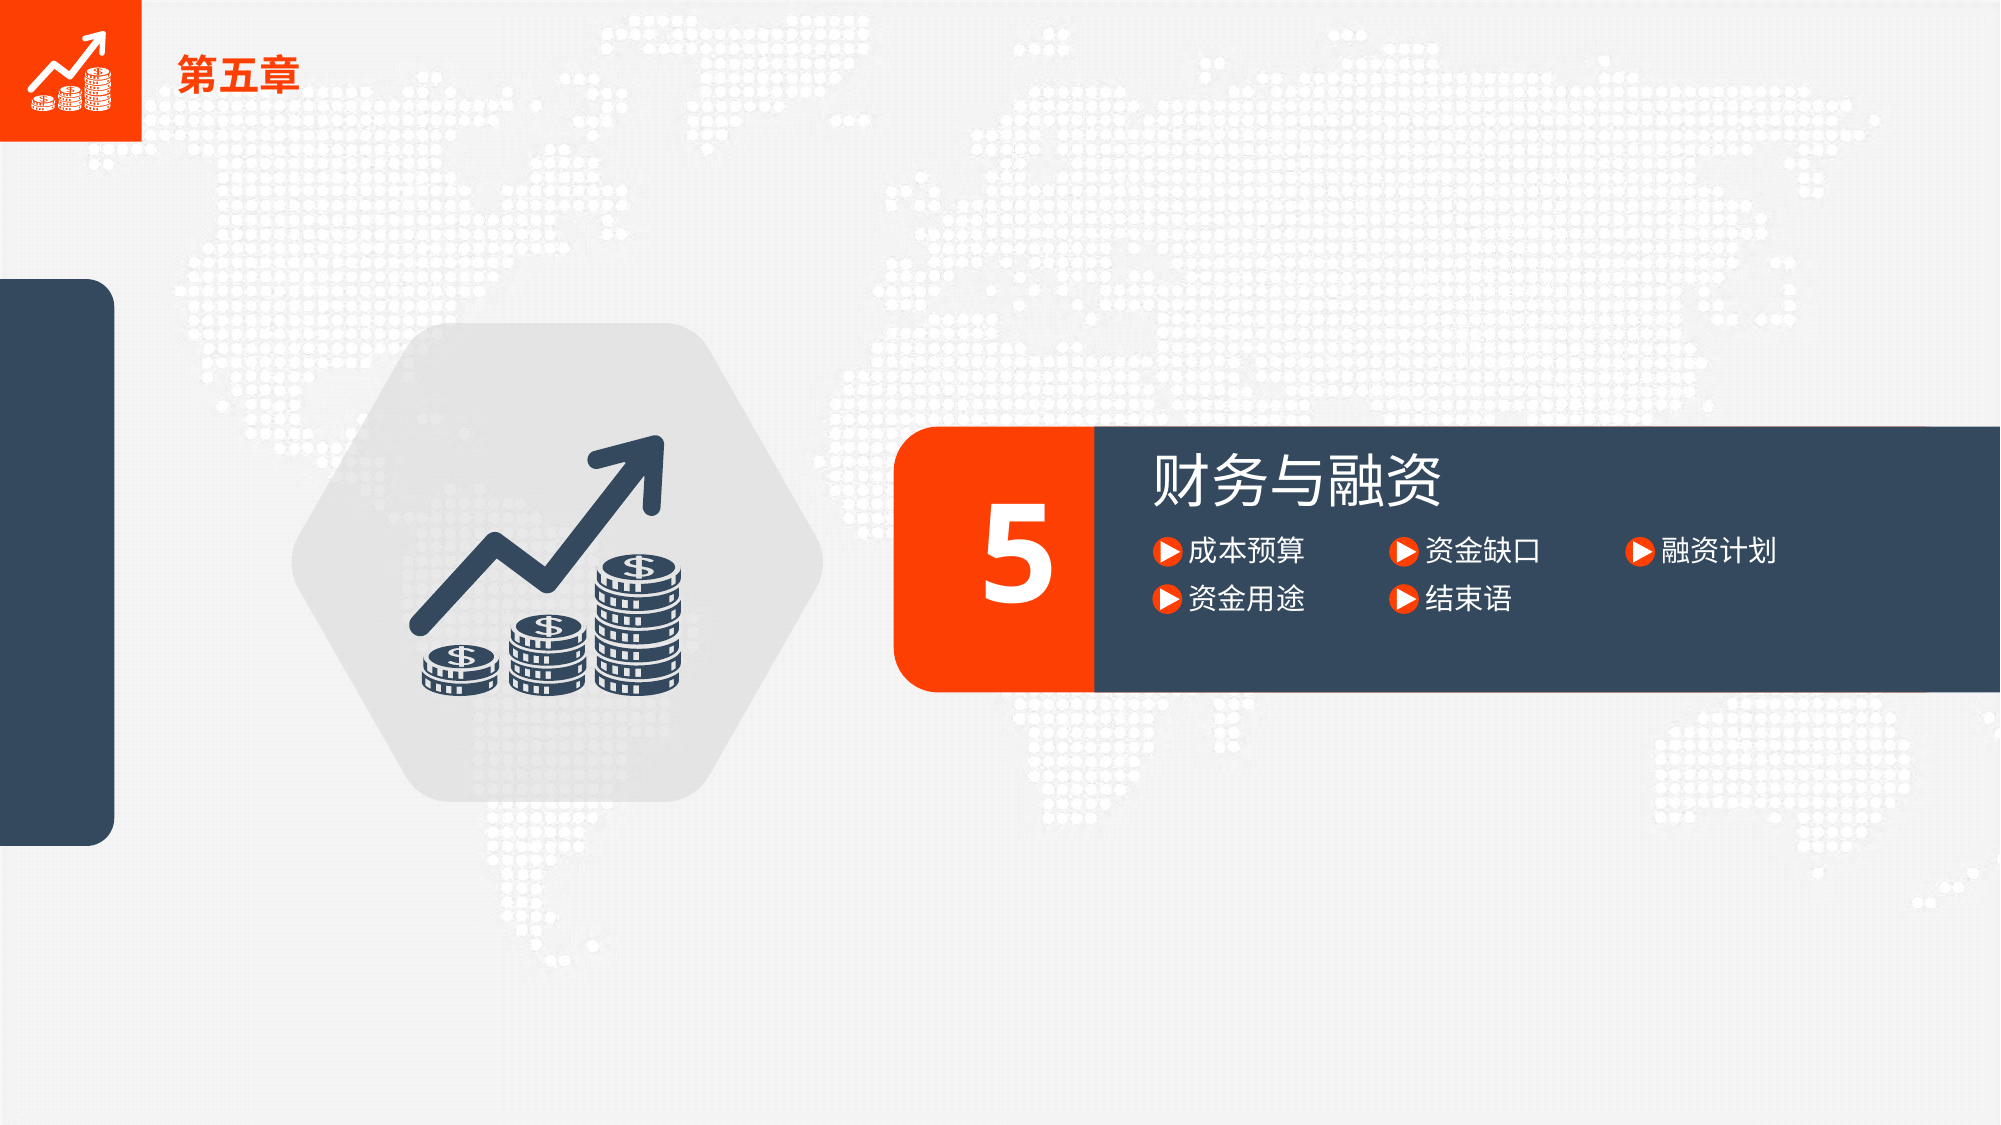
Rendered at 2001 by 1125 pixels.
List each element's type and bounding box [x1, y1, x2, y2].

text_box [1390, 580, 1626, 616]
picture [0, 0, 2000, 1125]
text_box [1154, 532, 1390, 569]
text_box [1626, 532, 1910, 569]
text_box [1153, 580, 1390, 616]
text_box [1390, 532, 1626, 569]
